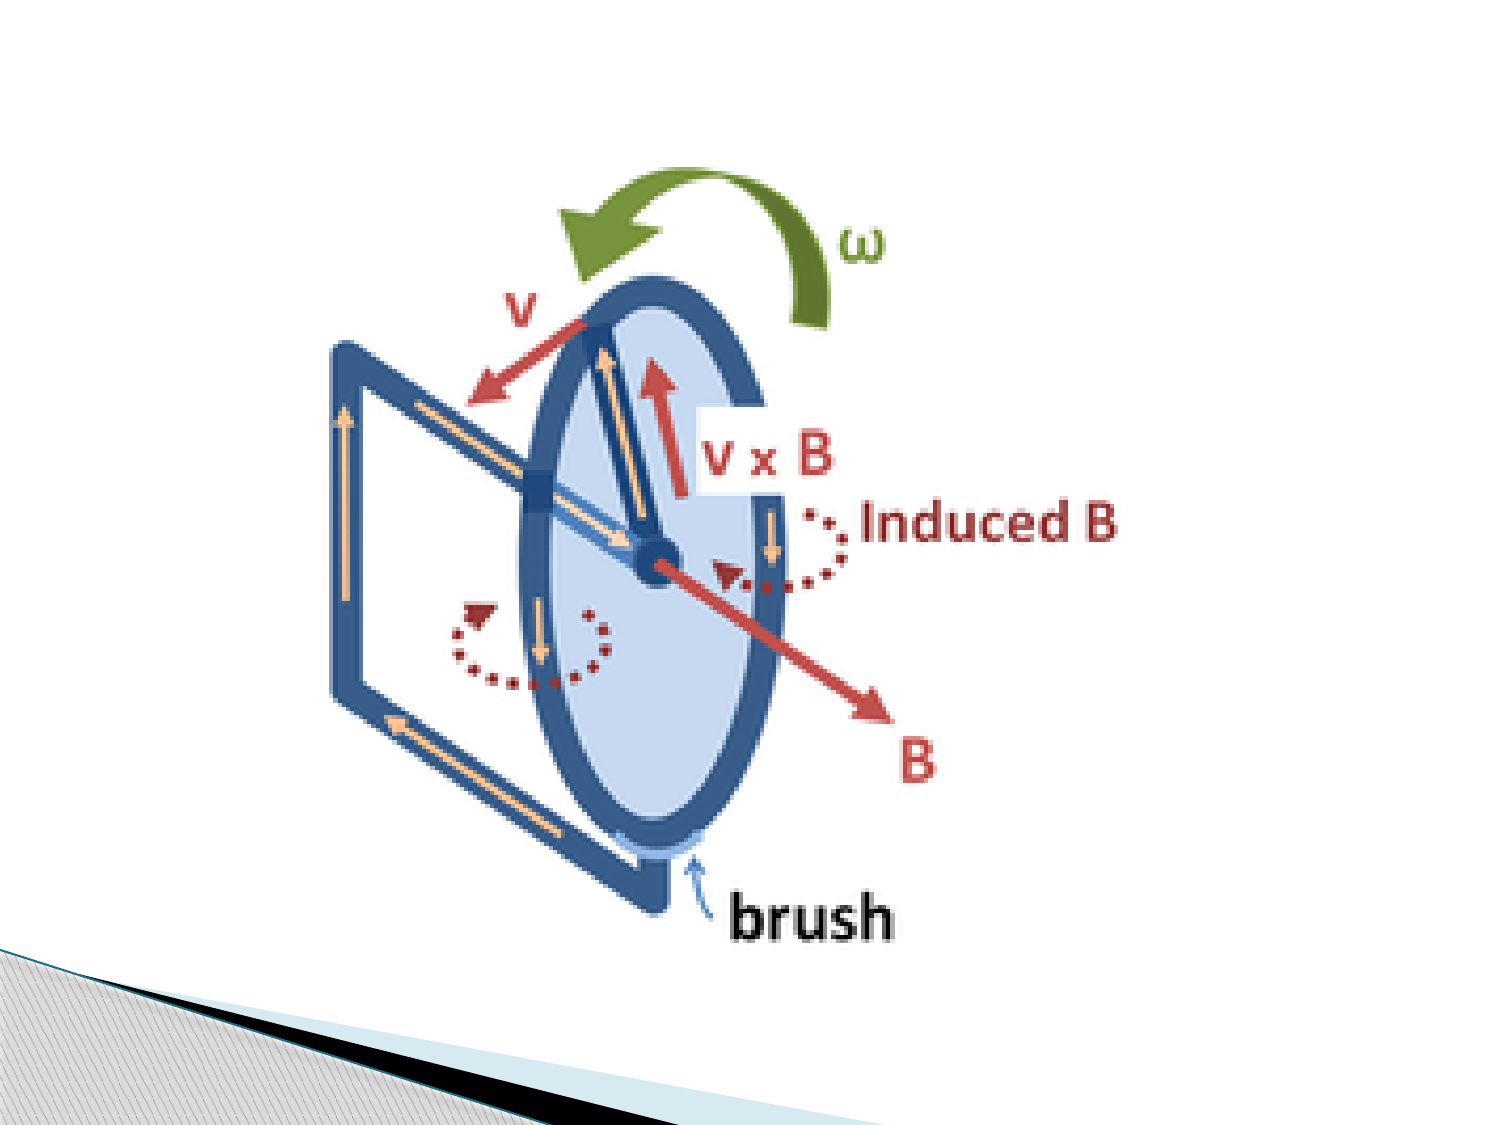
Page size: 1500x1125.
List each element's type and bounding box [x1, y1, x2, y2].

picture [317, 163, 1161, 973]
